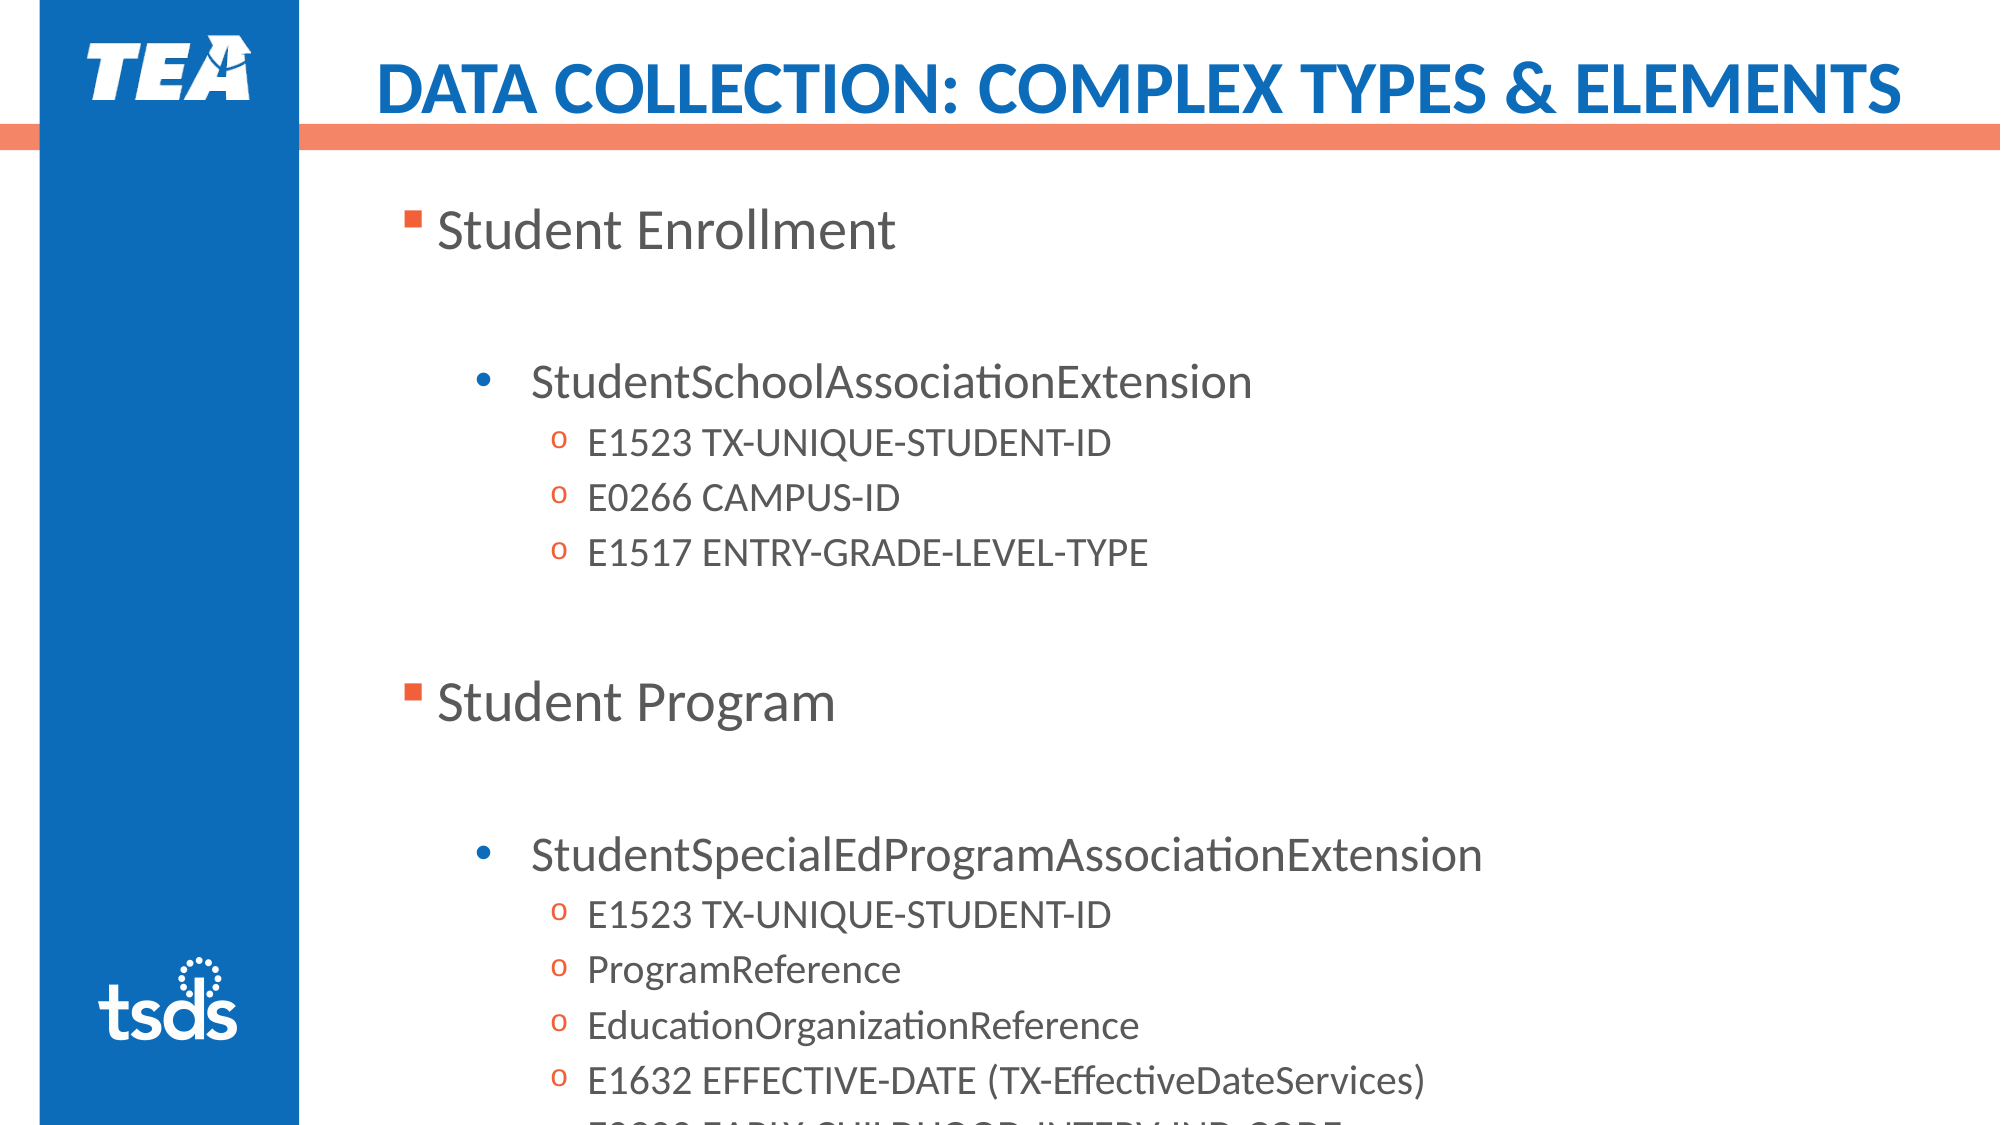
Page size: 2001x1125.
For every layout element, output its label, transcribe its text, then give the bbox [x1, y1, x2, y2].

list Student Enrollment StudentSchoolAssociationExtension E1523 TX-UNIQUE-STUDENT-ID E0266 CAMPUS-ID E1517 ENTRY-GRADE-LEVEL-TYPE Student Program StudentSpecialEdProgramAssociationExtension E1523 TX-UNIQUE-STUDENT-ID ProgramReference EducationOrganizationReference E1632 EFFECTIVE-DATE (TX-EffectiveDateServices) E0900 EARLY-CHILDHOOD-INTERV-IND-CODE [385, 191, 1860, 906]
title DATA COLLECTION: COMPLEX TYPES & ELEMENTS [361, 27, 1941, 151]
picture [86, 34, 251, 100]
picture [98, 957, 241, 1045]
